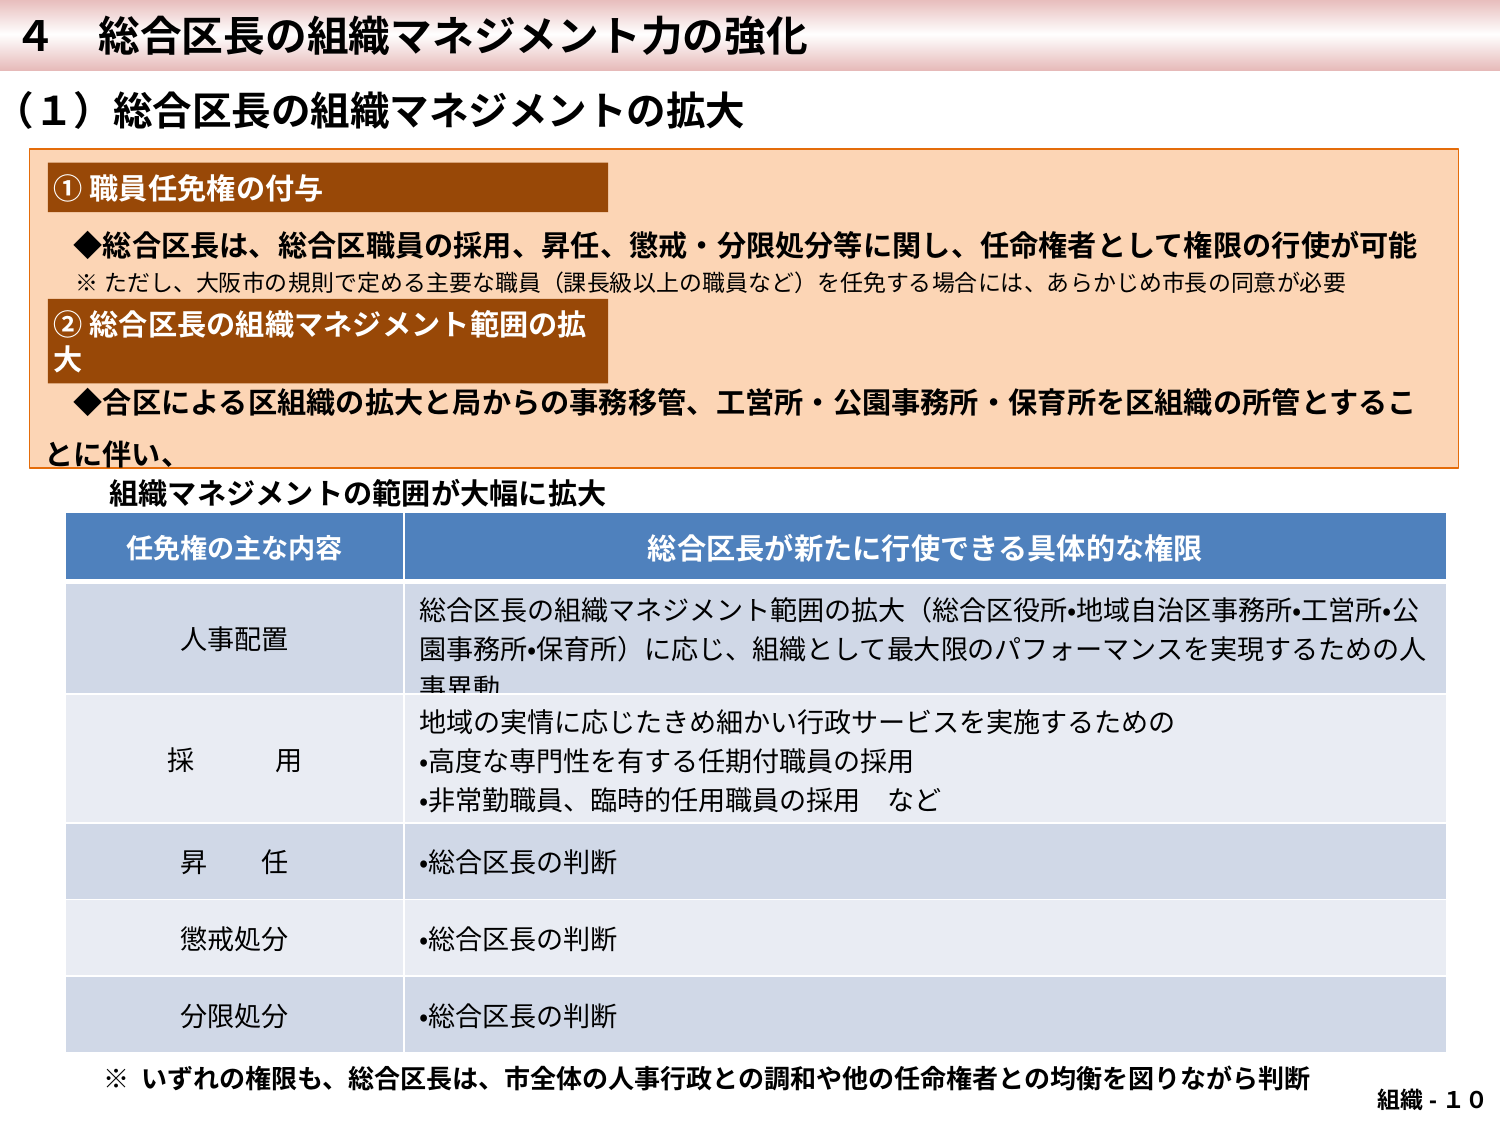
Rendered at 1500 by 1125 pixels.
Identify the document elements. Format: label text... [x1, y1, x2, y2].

table_cell 人事配置 [66, 584, 403, 693]
table_header 総合区長が新たに行使できる具体的な権限 [405, 513, 1446, 579]
text_box ◆総合区長は、総合区職員の採用、昇任、懲戒・分限処分等に関し、任命権者として権限の行使が可能 ※ただし、大阪市の規則で定める主要な職員（課長級以上の職員など）を任免する場合には、あらかじめ市長の同意が必要 ◆合区による区組織の拡大と局からの事務移管、工営所・公園事務所・保育所を区組織の所管とすることに伴い、 組織マネジメントの範囲が大幅に拡大 [27, 147, 1461, 470]
text_box 組織-１０ [1333, 1078, 1500, 1121]
table_cell ・総合区長の判断 [405, 900, 1446, 975]
table_cell 分限処分 [66, 977, 403, 1052]
table_cell ・総合区長の判断 [405, 977, 1446, 1052]
table_cell 採 用 [66, 695, 403, 822]
text_box ※ いずれの権限も、総合区長は、市全体の人事行政との調和や他の任命権者との均衡を図りながら判断 [88, 1055, 1459, 1102]
table_cell 昇 任 [66, 824, 403, 899]
table_cell ・総合区長の判断 [405, 824, 1446, 899]
table_cell 懲戒処分 [66, 900, 403, 975]
text_box ①職員任免権の付与 [47, 162, 609, 213]
text_box ４ 総合区長の組織マネジメント力の強化 [0, 0, 1500, 73]
text_box （１）総合区長の組織マネジメントの拡大 [0, 78, 1187, 141]
table_header 任免権の主な内容 [66, 513, 403, 579]
text_box ②総合区長の組織マネジメント範囲の拡大 [47, 298, 609, 384]
table_cell 地域の実情に応じたきめ細かい行政サービスを実施するための ・高度な専門性を有する任期付職員の採用 ・非常勤職員、臨時的任用職員の採用 など [405, 695, 1446, 822]
table_cell 総合区長の組織マネジメント範囲の拡大（総合区役所・地域自治区事務所・工営所・公園事務所・保育所）に応じ、組織として最大限のパフォーマンスを実現するための人事異動 [405, 584, 1446, 693]
